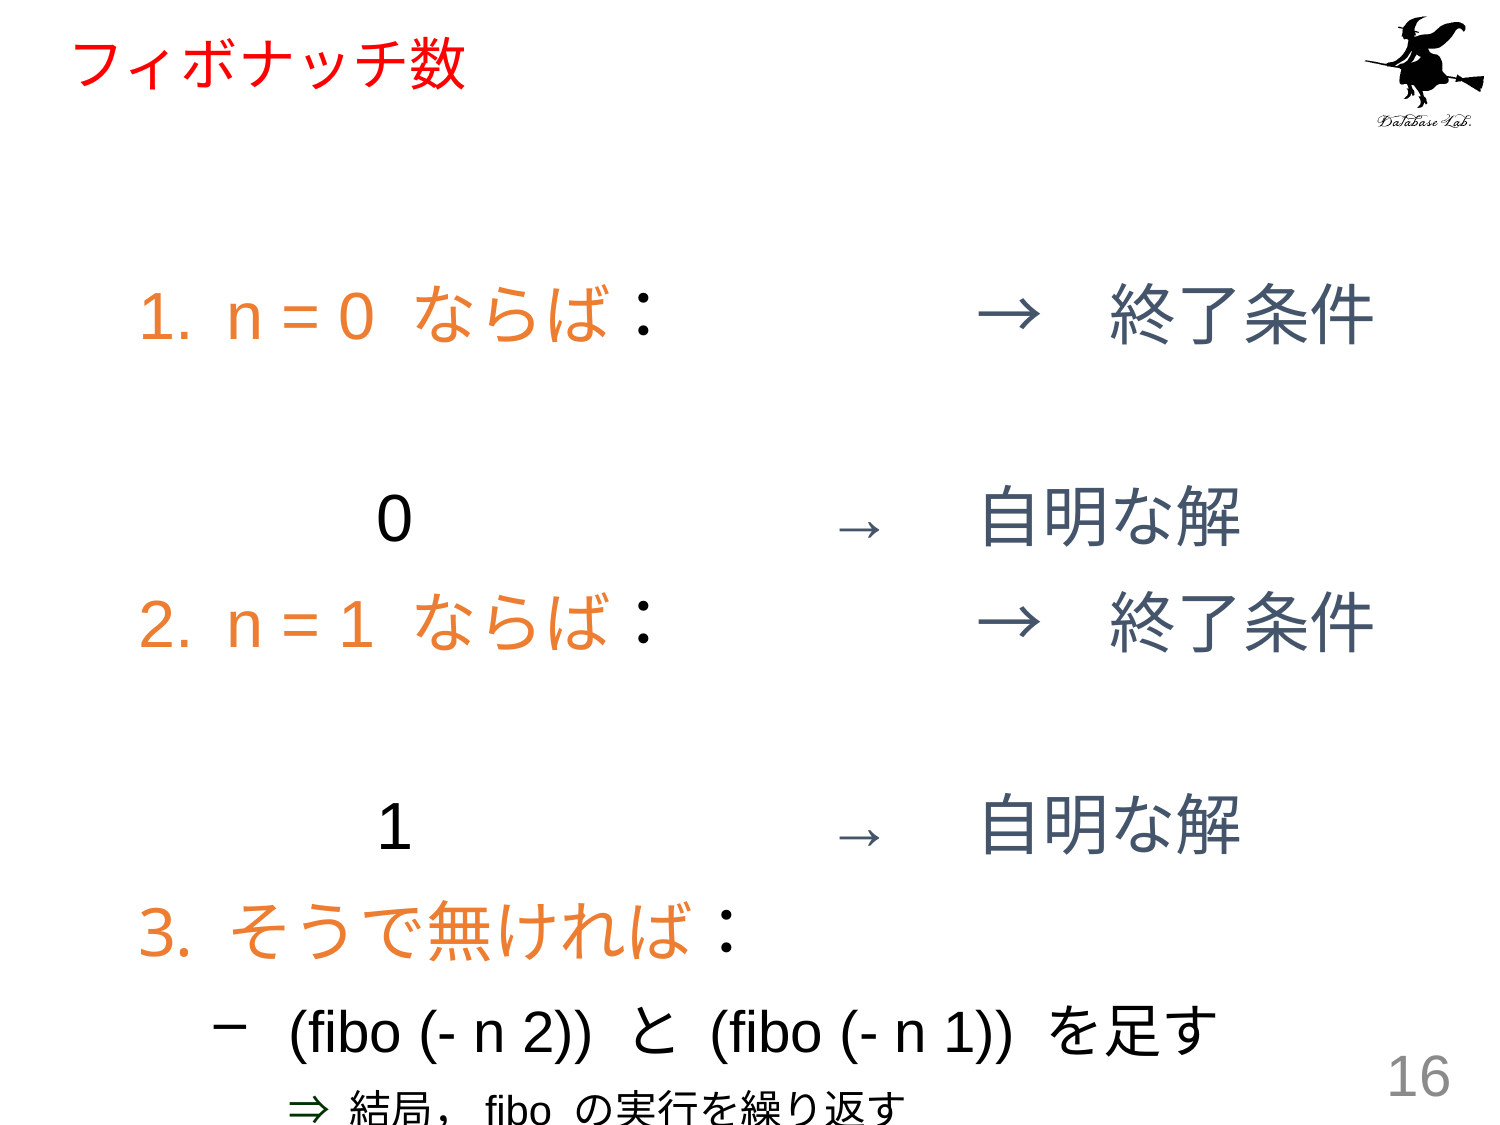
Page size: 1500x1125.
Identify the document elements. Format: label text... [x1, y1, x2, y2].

slide_number 16 [1129, 1042, 1467, 1103]
list n = 0 ならば： → 終了条件 0 → 自明な解 n = 1 ならば： → 終了条件 1 → 自明な解 そうで無ければ： (fibo (- n 2)) と (fibo (- n 1)) を足す ⇒ 結局，fibo の実行を繰り返す [48, 248, 1405, 1048]
title フィボナッチ数 [52, 28, 1441, 106]
picture [1362, 14, 1486, 130]
